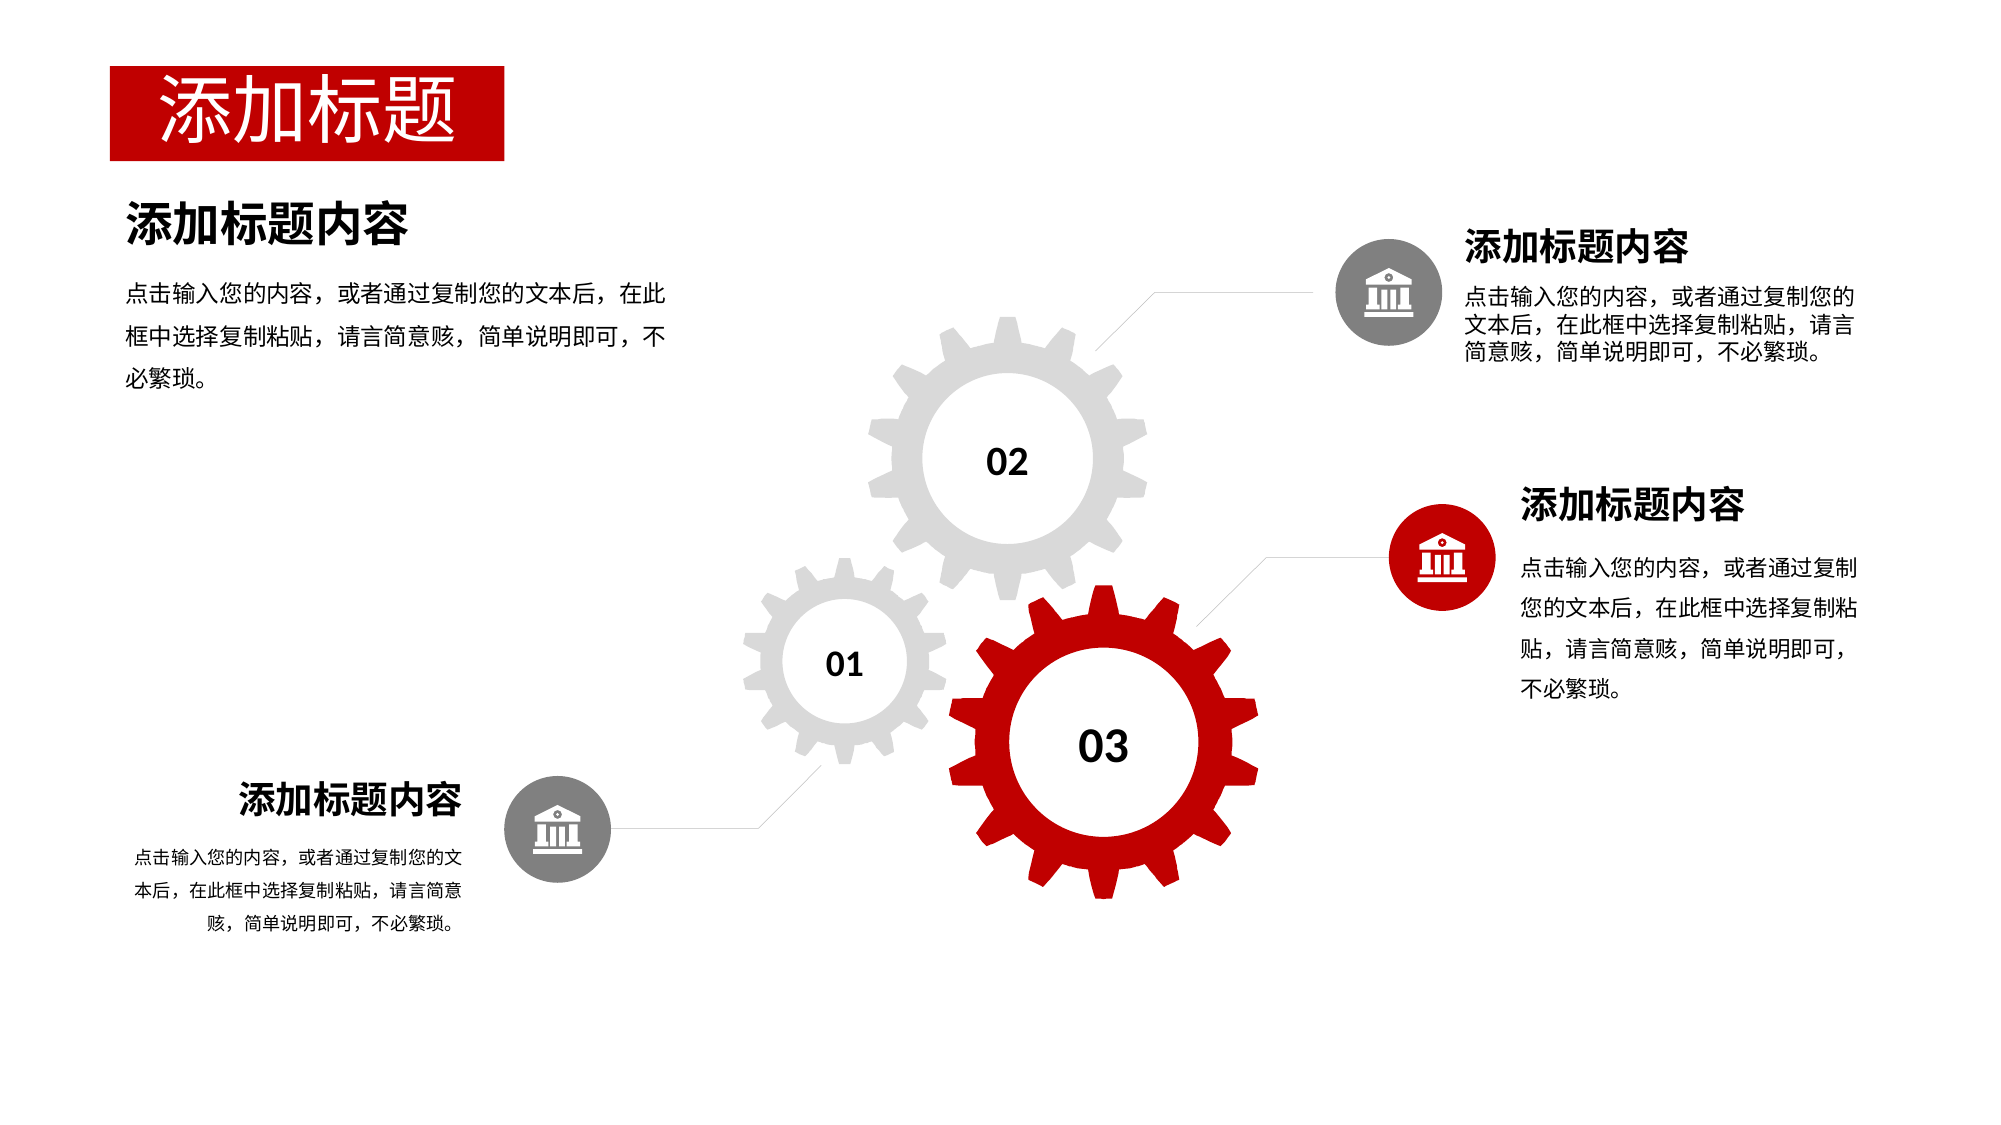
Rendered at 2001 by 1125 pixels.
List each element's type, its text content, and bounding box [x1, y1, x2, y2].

title 添加标题 [109, 66, 505, 162]
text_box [109, 185, 1890, 944]
